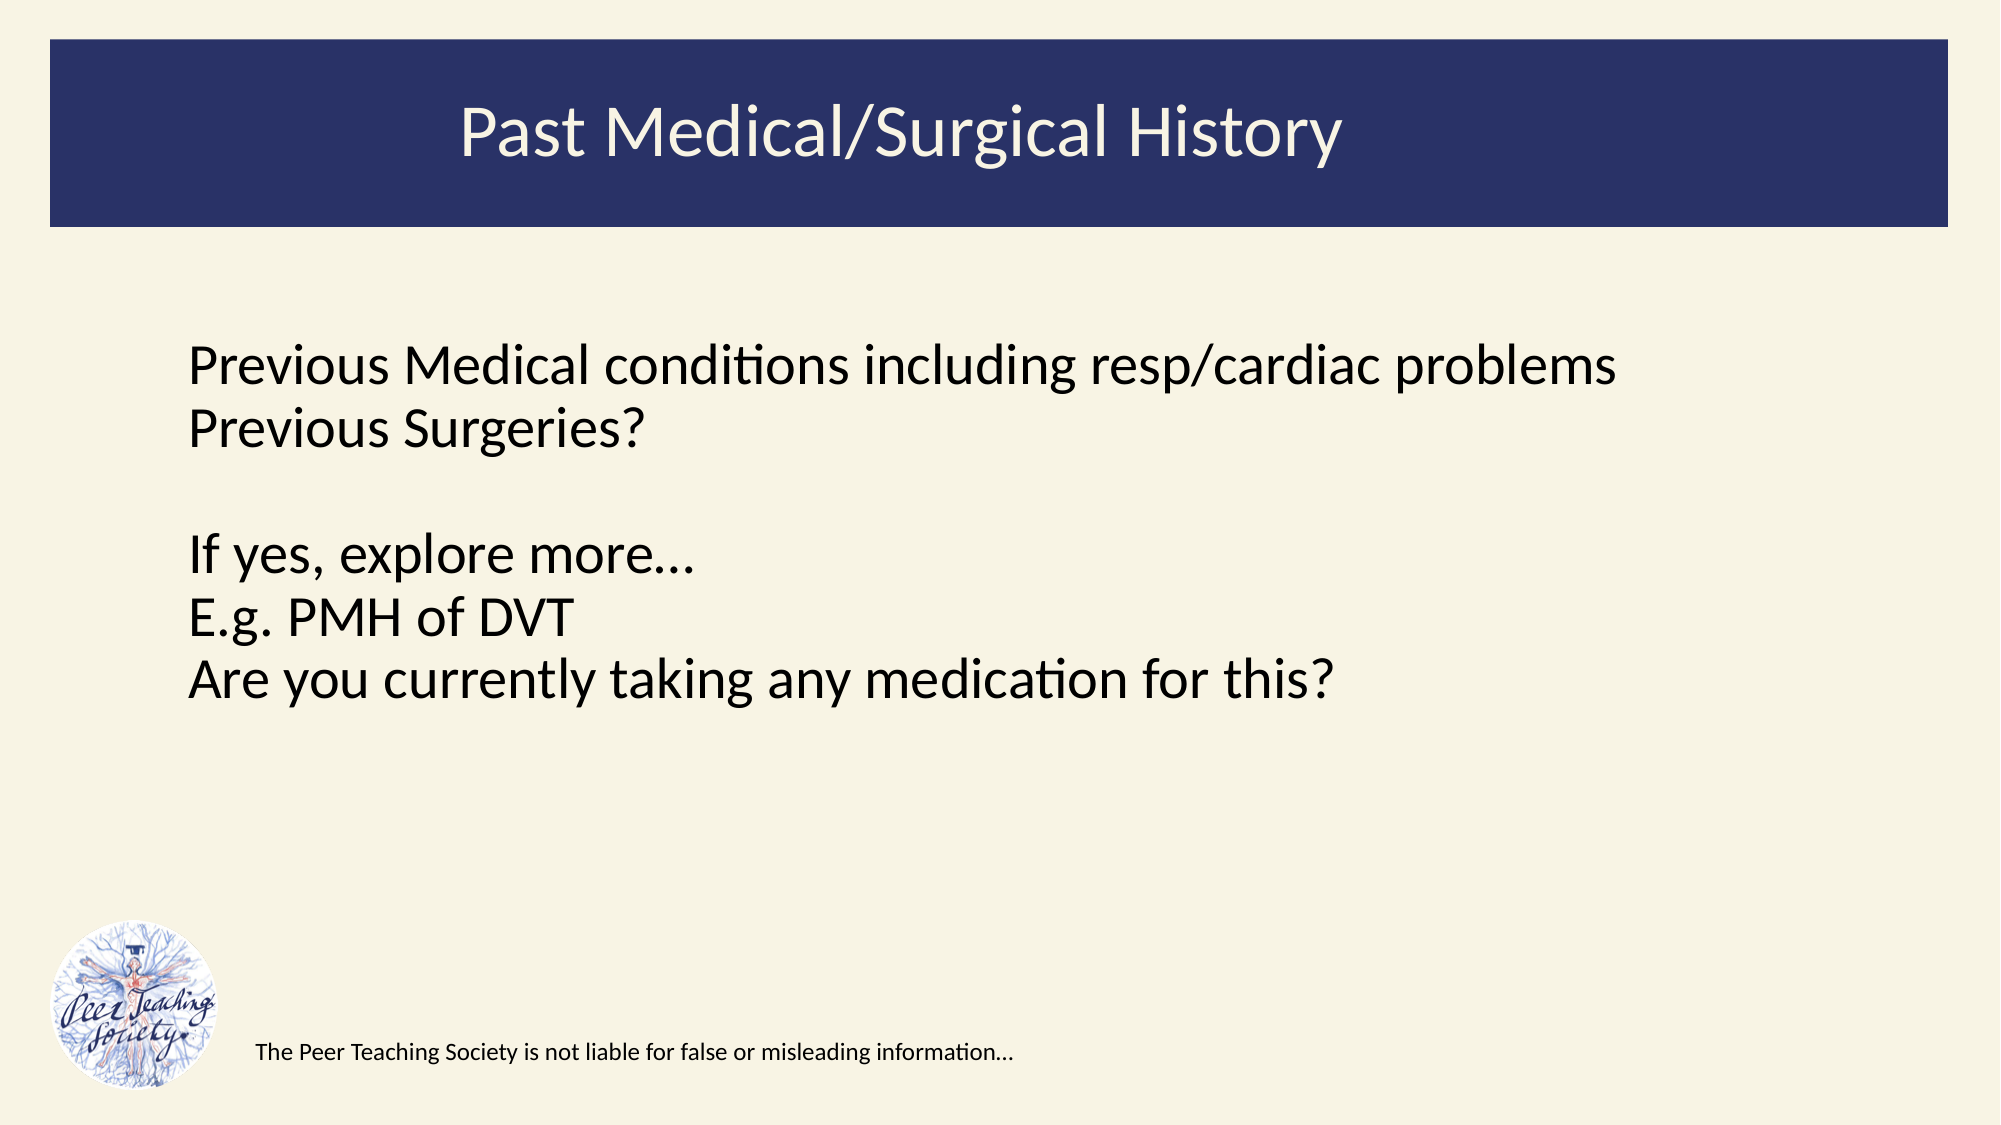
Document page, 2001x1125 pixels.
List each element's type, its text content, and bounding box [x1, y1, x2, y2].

list Previous Medical conditions including resp/cardiac problems Previous Surgeries? If yes, explore more… E.g. PMH of DVT Are you currently taking any medication for this? [173, 256, 1827, 999]
text_box The Peer Teaching Society is not liable for false or misleading information… [240, 1028, 1072, 1074]
picture [49, 920, 219, 1090]
text_box [50, 39, 1948, 227]
text_box Past Medical/Surgical History [444, 73, 1621, 179]
